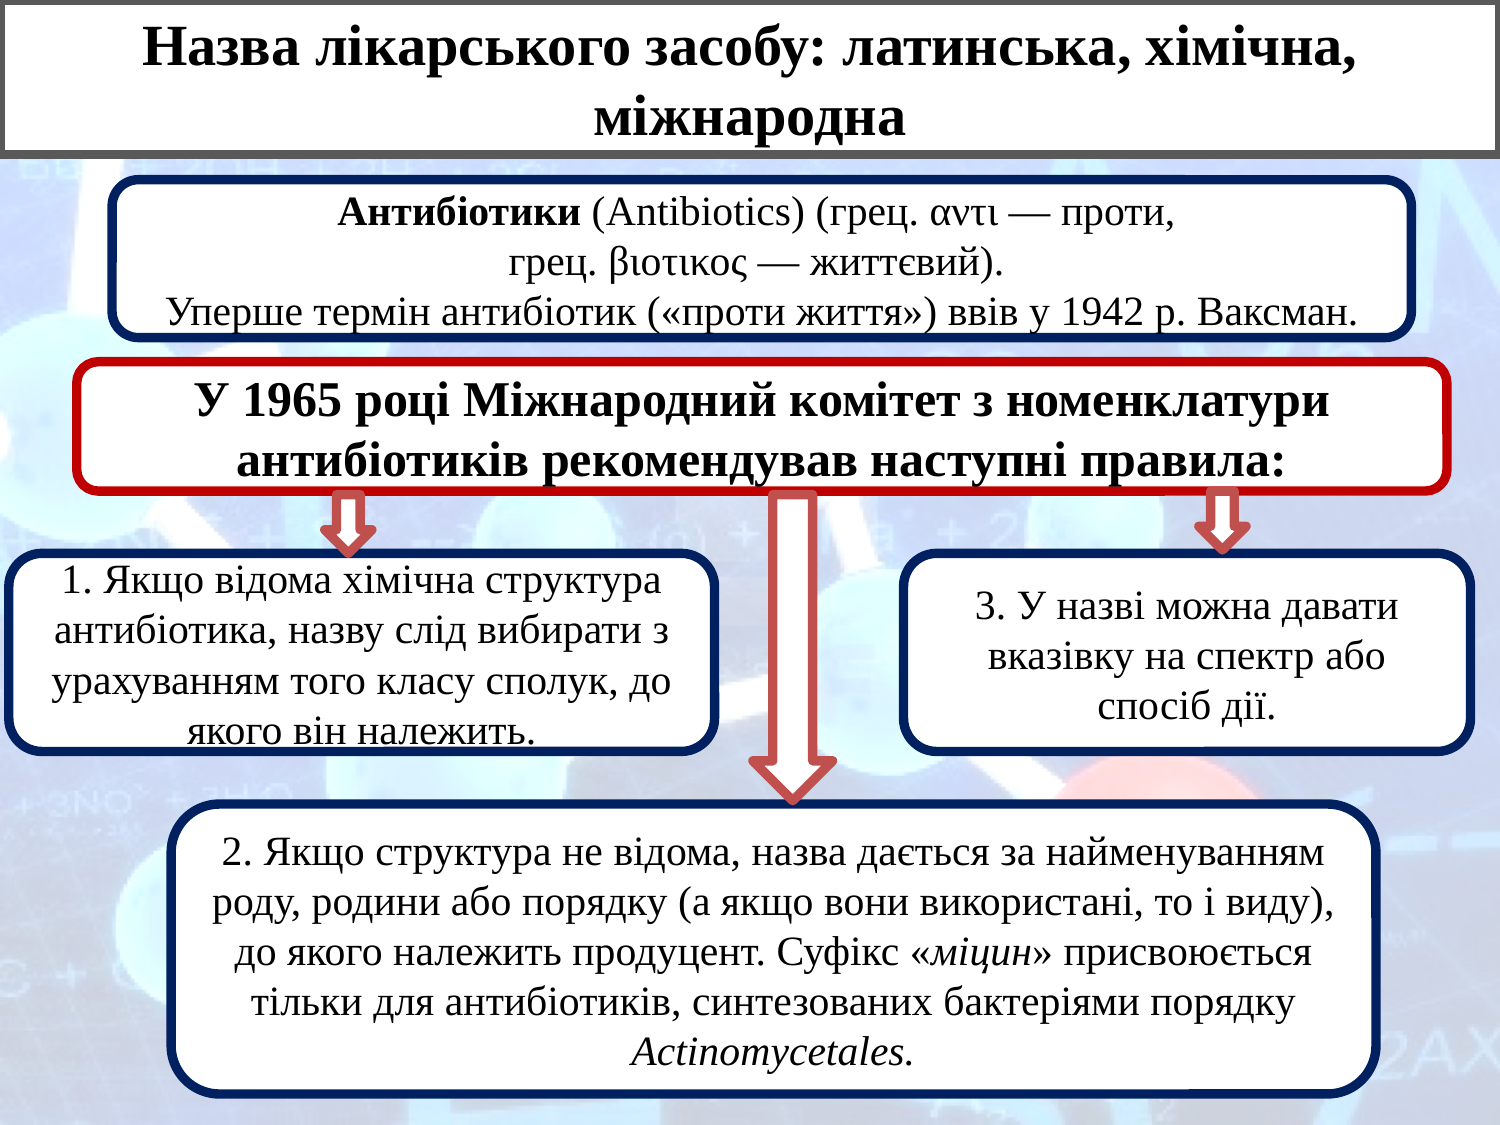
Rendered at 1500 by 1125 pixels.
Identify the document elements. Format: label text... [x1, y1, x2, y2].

text_box 2. Якщо структура не відома, назва дається за найменуванням роду, родини або порядку (а якщо вони використані, то і виду), до якого належить продуцент. Суфікс «міцин» присвоюється тільки для антибіотиків, синтезованих бактеріями порядку Actinomycetales. [169, 801, 1379, 1097]
picture [0, 155, 1500, 1125]
text_box Антибіотики (Antibiotics) (грец. αντι — проти, грец. βιοτικος — життєвий). Уперше термін антибіотик («проти життя») ввів у 1942 р. Ваксман. [109, 177, 1414, 340]
text_box 1. Якщо відома хімічна структура антибіотика, назву слід вибирати з урахуванням того класу сполук, до якого він належить. [6, 551, 717, 754]
text_box [1196, 489, 1248, 553]
text_box [750, 492, 835, 803]
text_box У 1965 році Міжнародний комітет з номенклатури антибіотиків рекомендував наступні правила: [74, 359, 1450, 494]
text_box [322, 492, 374, 556]
text_box 3. У назві можна давати вказівку на спектр або спосіб дії. [901, 551, 1473, 754]
text_box Назва лікарського засобу: латинська, хімічна, міжнародна [0, 0, 1500, 155]
